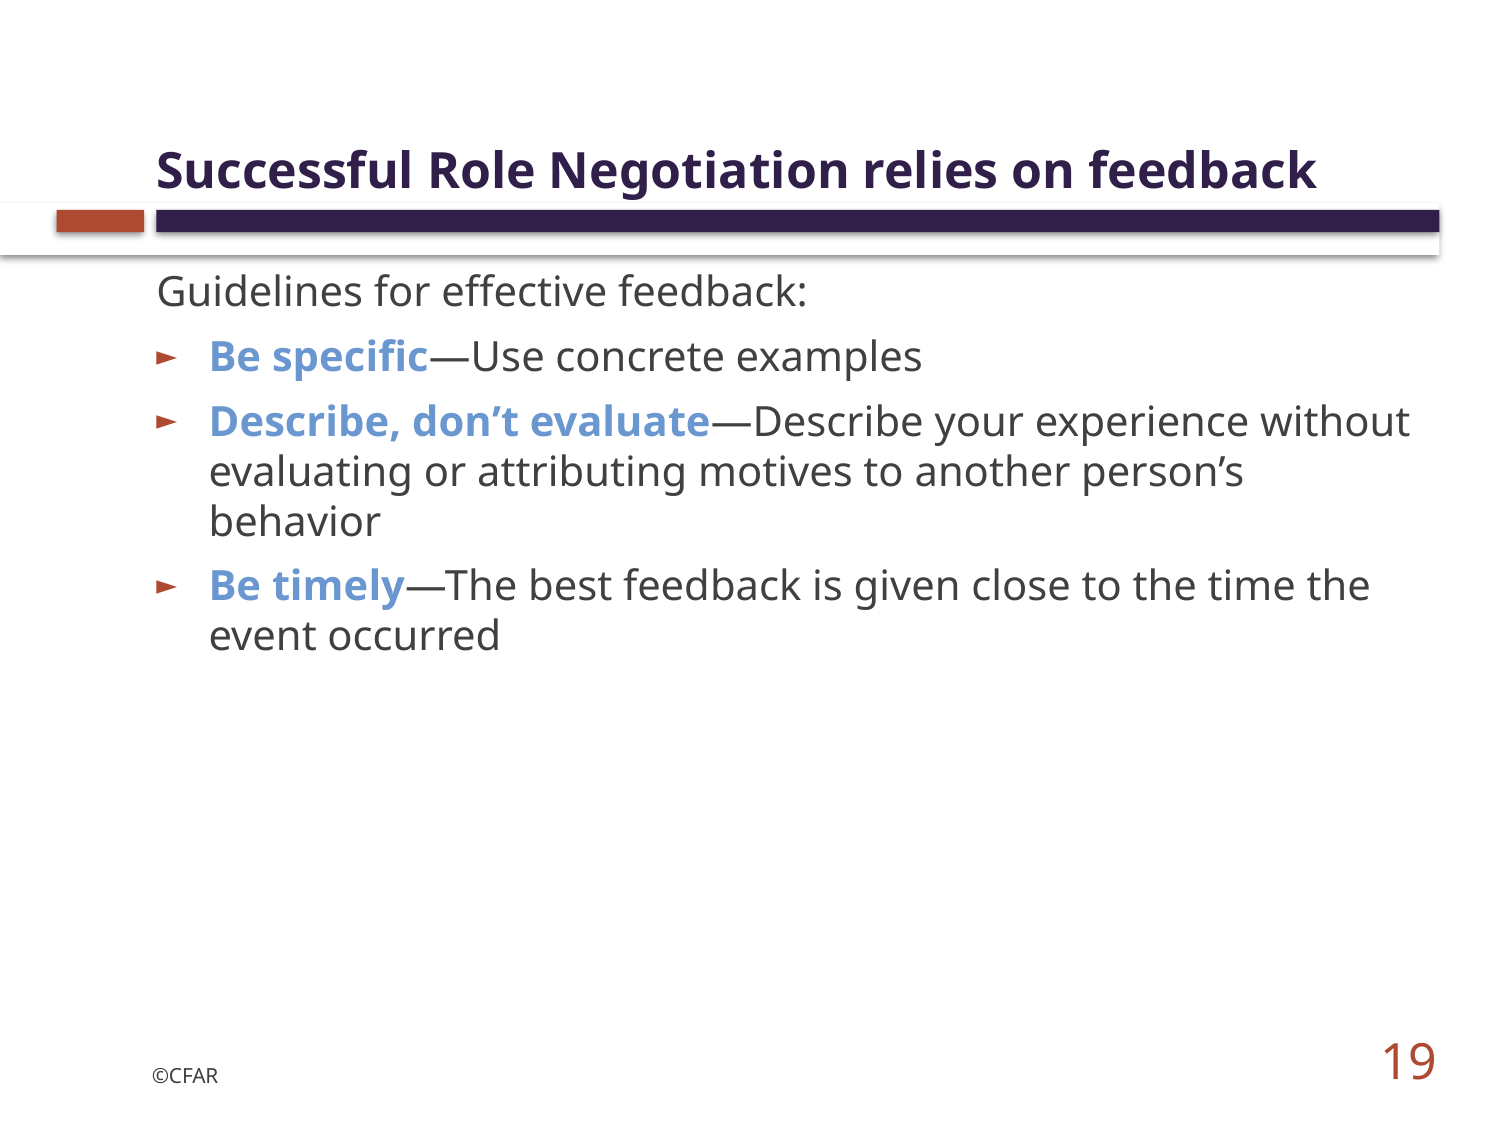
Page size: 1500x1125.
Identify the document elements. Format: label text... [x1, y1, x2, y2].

title Successful Role Negotiation relies on feedback [156, 74, 1438, 206]
list Guidelines for effective feedback: Be specific—Use concrete examples Describe, don’t evaluate—Describe your experience without evaluating or attributing motives to another person’s behavior Be timely—The best feedback is given close to the time the event occurred [156, 257, 1438, 1001]
slide_number 19 [1335, 1024, 1438, 1103]
